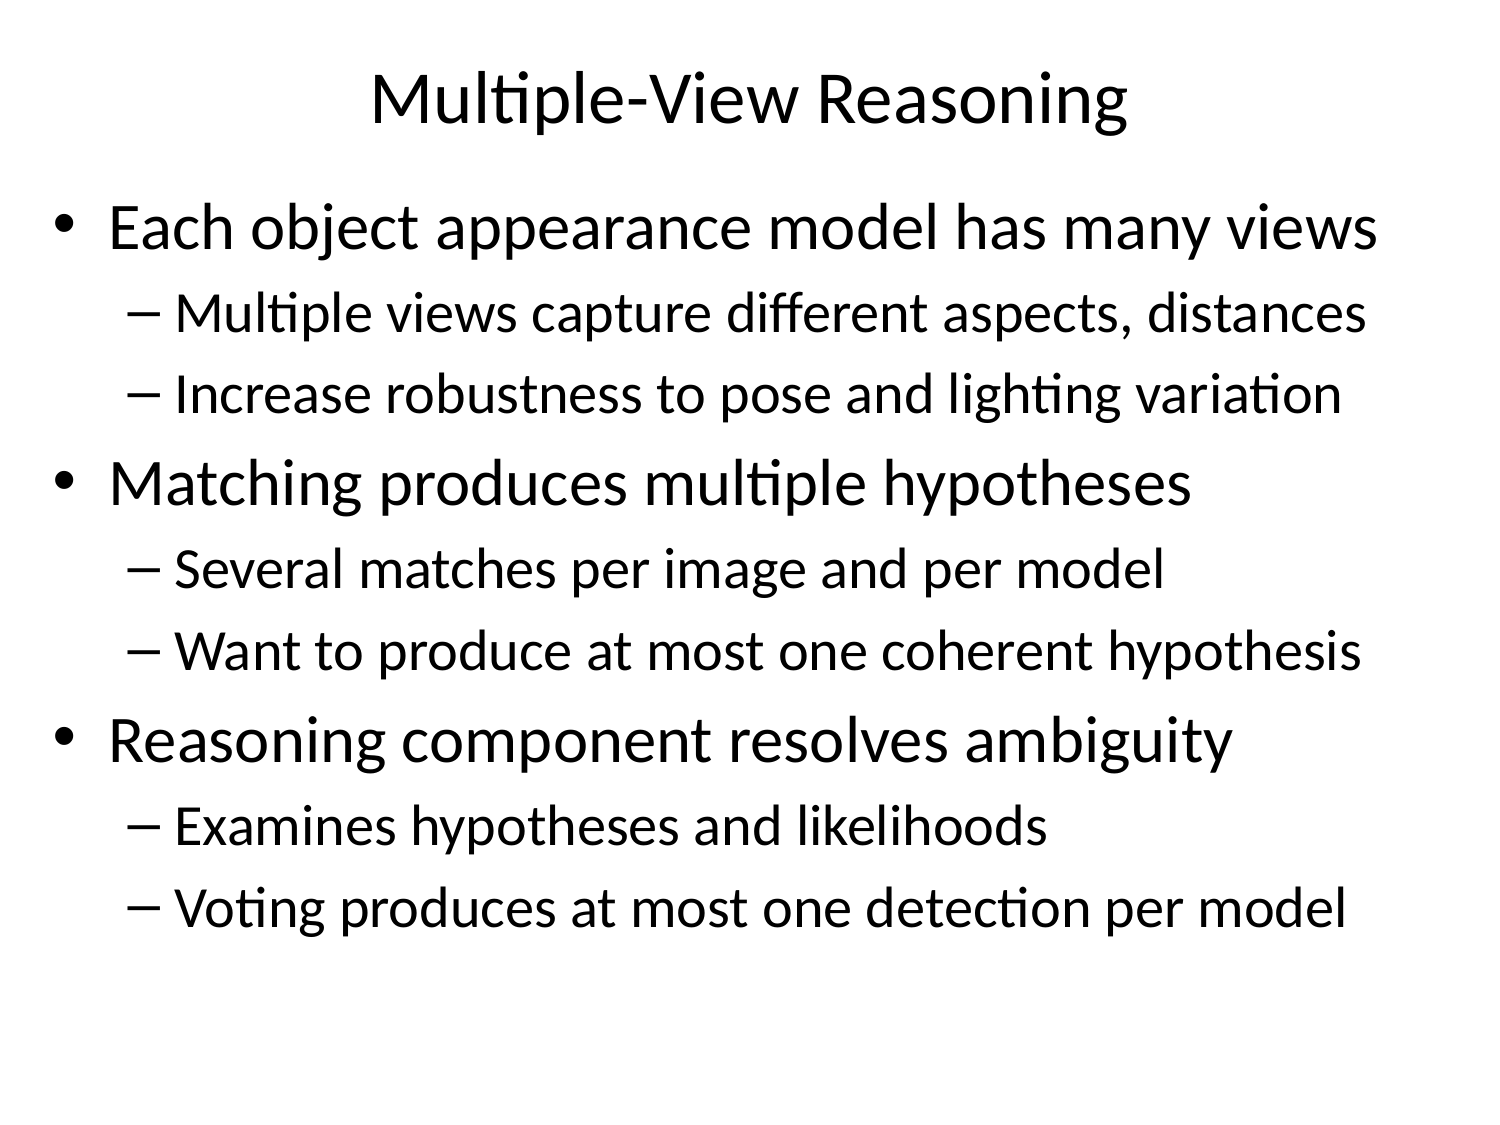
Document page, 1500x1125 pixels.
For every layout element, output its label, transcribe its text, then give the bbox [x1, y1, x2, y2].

title Multiple-View Reasoning [37, 37, 1463, 150]
list Each object appearance model has many views Multiple views capture different aspects, distances Increase robustness to pose and lighting variation Matching produces multiple hypotheses Several matches per image and per model Want to produce at most one coherent hypothesis Reasoning component resolves ambiguity Examines hypotheses and likelihoods Voting produces at most one detection per model [37, 174, 1463, 1038]
